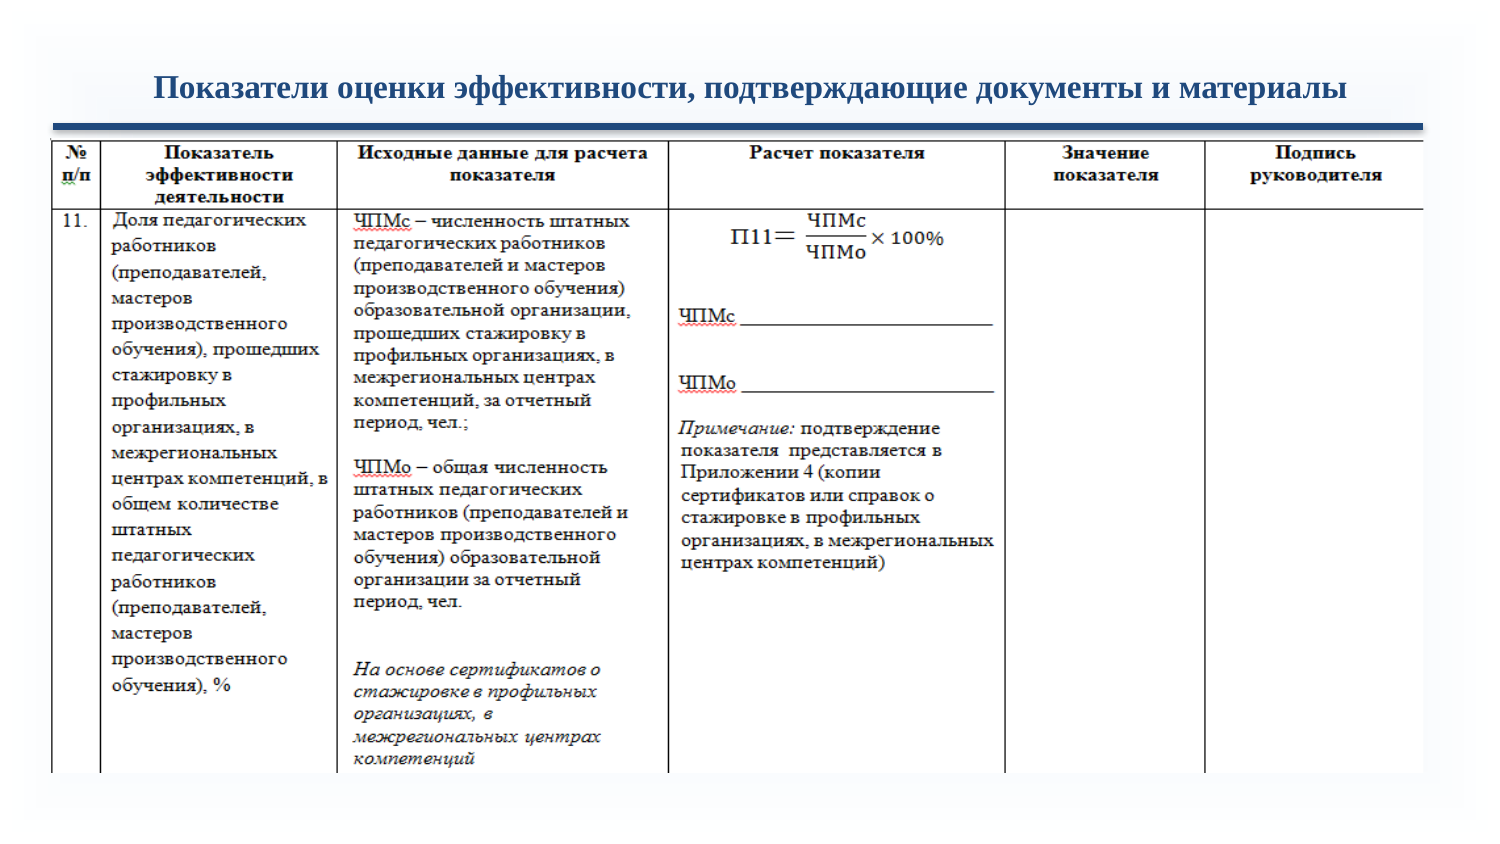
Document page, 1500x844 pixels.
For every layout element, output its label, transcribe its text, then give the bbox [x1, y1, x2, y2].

picture [49, 138, 1424, 773]
title Показатели оценки эффективности, подтверждающие документы и материалы [76, 43, 1427, 125]
